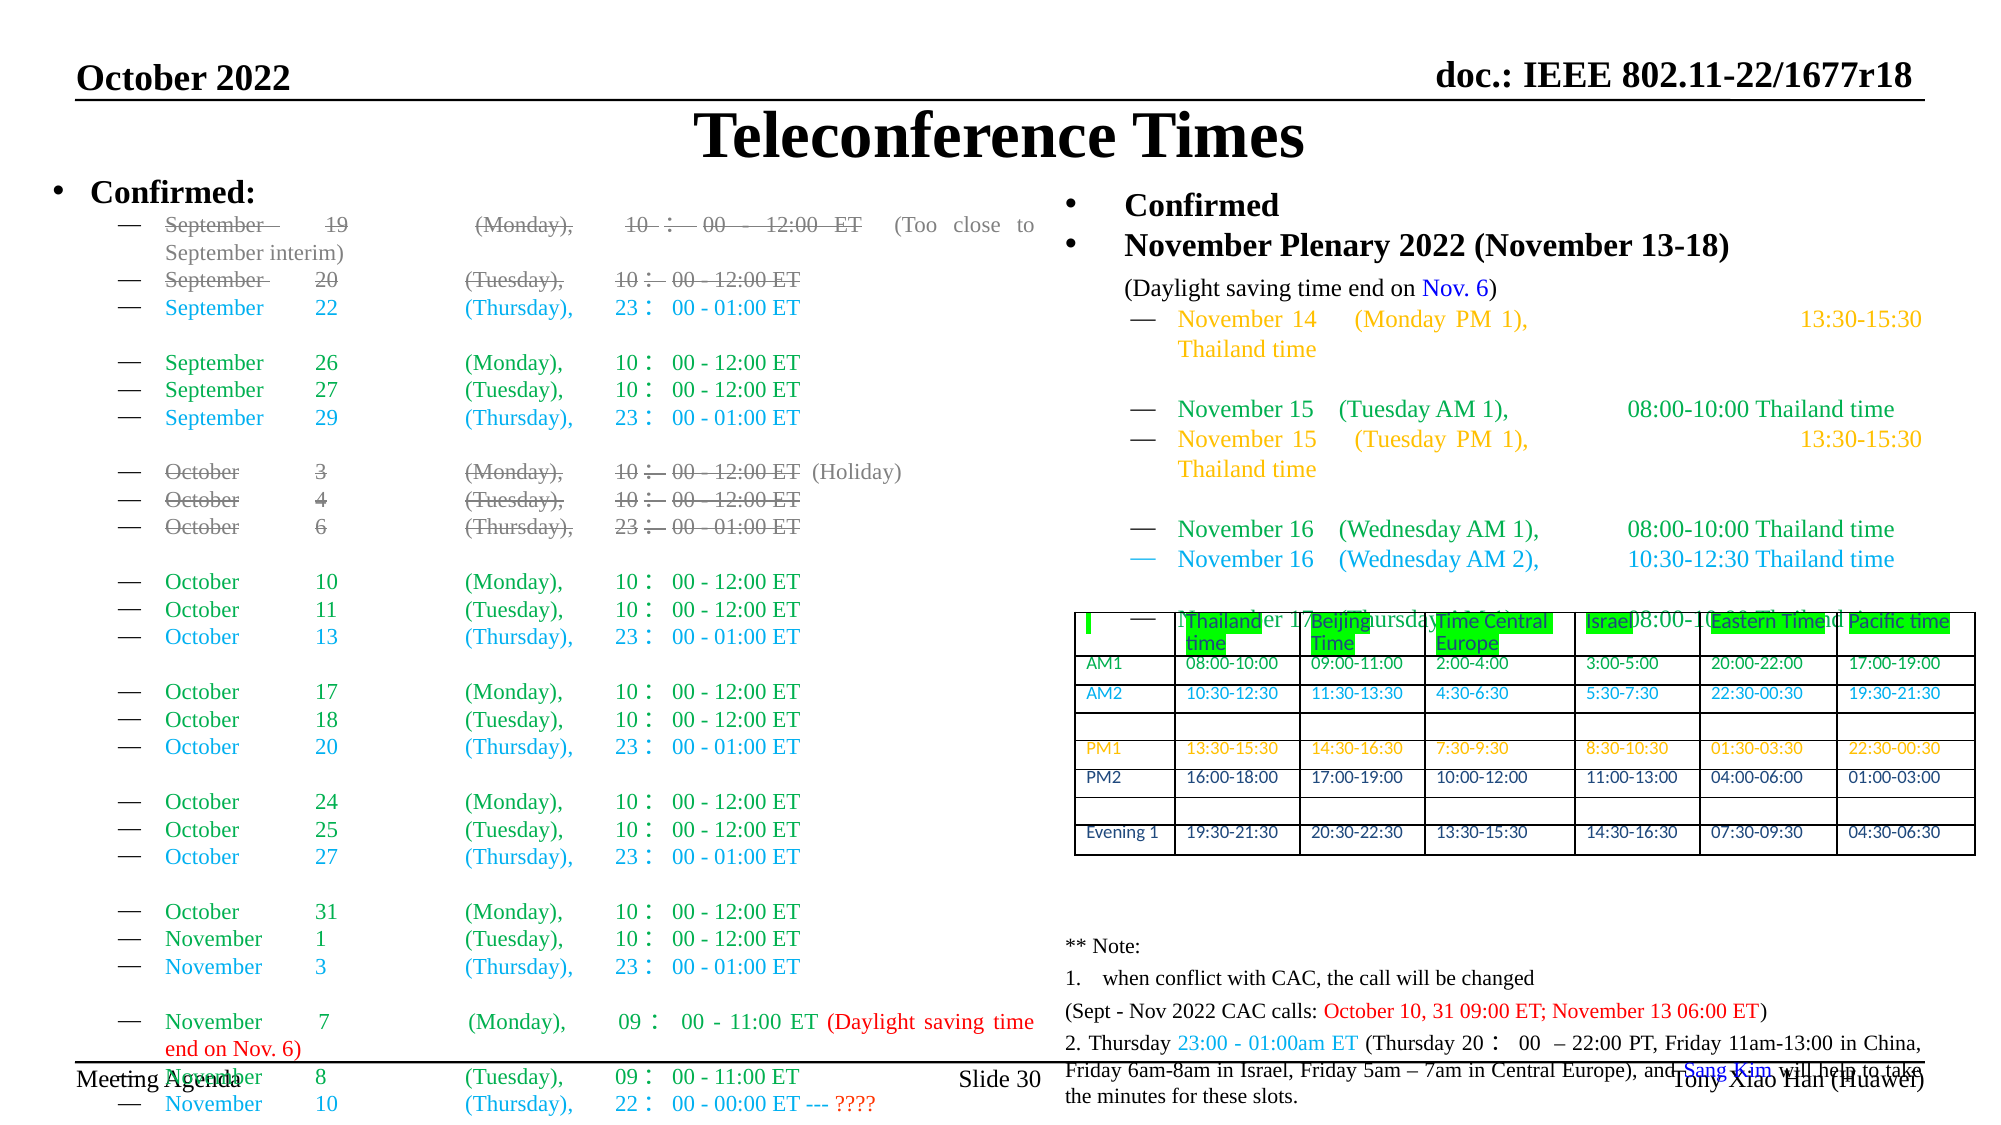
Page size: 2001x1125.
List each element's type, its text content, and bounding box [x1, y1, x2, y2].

table_cell 5:30-7:30 [1576, 686, 1699, 712]
text_box Confirmed: September 19 (Monday), 10：00 - 12:00 ET (Too close to September interim) September 20 (Tuesday), 10：00 - 12:00 ET September 22 (Thursday), 23：00 - 01:00 ET September 26 (Monday), 10：00 - 12:00 ET September 27 (Tuesday), 10：00 - 12:00 ET September 29 (Thursday), 23：00 - 01:00 ET October 3 (Monday), 10：00 - 12:00 ET (Holiday) October 4 (Tuesday), 10：00 - 12:00 ET October 6 (Thursday), 23：00 - 01:00 ET October 10 (Monday), 10：00 - 12:00 ET October 11 (Tuesday), 10：00 - 12:00 ET October 13 (Thursday), 23：00 - 01:00 ET October 17 (Monday), 10：00 - 12:00 ET October 18 (Tuesday), 10：00 - 12:00 ET October 20 (Thursday), 23：00 - 01:00 ET October 24 (Monday), 10：00 - 12:00 ET October 25 (Tuesday), 10：00 - 12:00 ET October 27 (Thursday), 23：00 - 01:00 ET October 31 (Monday), 10：00 - 12:00 ET November 1 (Tuesday), 10：00 - 12:00 ET November 3 (Thursday), 23：00 - 01:00 ET November 7 (Monday), 09：00 - 11:00 ET (Daylight saving time end on Nov. 6) November 8 (Tuesday), 09：00 - 11:00 ET November 10 (Thursday), 22：00 - 00:00 ET --- ???? [37, 162, 1050, 1063]
table_cell 3:00-5:00 [1576, 657, 1699, 684]
table_cell [1576, 714, 1699, 740]
table_cell 11:00-13:00 [1576, 770, 1699, 797]
table_cell 04:30-06:30 [1838, 826, 1974, 854]
text_box Confirmed November Plenary 2022 (November 13-18) (Daylight saving time end on Nov. 6) November 14 (Monday PM 1), 13:30-15:30 Thailand time November 15 (Tuesday AM 1), 08:00-10:00 Thailand time November 15 (Tuesday PM 1), 13:30-15:30 Thailand time November 16 (Wednesday AM 1), 08:00-10:00 Thailand time November 16 (Wednesday AM 2), 10:30-12:30 Thailand time November 17 (Thursday AM 1), 08:00-10:00 Thailand time ** Note: when conflict with CAC, the call will be changed (Sept - Nov 2022 CAC calls: October 10, 31 09:00 ET; November 13 06:00 ET) 2. Thursday 23:00 - 01:00am ET (Thursday 20：00 – 22:00 PT, Friday 11am-13:00 in China, Friday 6am-8am in Israel, Friday 5am – 7am in Central Europe), and Sang Kim will help to take the minutes for these slots. [1049, 175, 1938, 1026]
table_cell [1426, 798, 1574, 824]
table_cell [1426, 714, 1574, 740]
table_cell 7:30-9:30 [1426, 741, 1574, 769]
table_cell [1838, 714, 1974, 740]
table_cell 8:30-10:30 [1576, 741, 1699, 769]
table_cell 01:30-03:30 [1701, 741, 1836, 769]
table_cell 19:30-21:30 [1176, 826, 1299, 854]
table_cell [1838, 798, 1974, 824]
table_cell [1301, 798, 1424, 824]
table_header Israel [1576, 613, 1699, 655]
table_cell 20:30-22:30 [1301, 826, 1424, 854]
text_box Teleconference Times [362, 87, 1638, 175]
table_cell 22:30-00:30 [1838, 741, 1974, 769]
table_cell 10:00-12:00 [1426, 770, 1574, 797]
table_cell [1076, 798, 1174, 824]
table_cell 08:00-10:00 [1176, 657, 1299, 684]
table_cell 16:00-18:00 [1176, 770, 1299, 797]
table_cell Evening 1 [1076, 826, 1174, 854]
table_cell 14:30-16:30 [1576, 826, 1699, 854]
table_cell [1701, 798, 1836, 824]
table_cell 2:00-4:00 [1426, 657, 1574, 684]
table_cell [1076, 714, 1174, 740]
table_cell 10:30-12:30 [1176, 686, 1299, 712]
table_cell 17:00-19:00 [1838, 657, 1974, 684]
table_cell 22:30-00:30 [1701, 686, 1836, 712]
table_cell 20:00-22:00 [1701, 657, 1836, 684]
table_header Pacific time [1838, 613, 1974, 655]
table_cell [1301, 714, 1424, 740]
table_header Eastern Time [1701, 613, 1836, 655]
table_cell 13:30-15:30 [1426, 826, 1574, 854]
table_cell 09:00-11:00 [1301, 657, 1424, 684]
table_cell 11:30-13:30 [1301, 686, 1424, 712]
table_cell 19:30-21:30 [1838, 686, 1974, 712]
table_header Beijing Time [1301, 613, 1424, 655]
table_cell 17:00-19:00 [1301, 770, 1424, 797]
table_cell AM1 [1076, 657, 1174, 684]
table_header [1076, 613, 1174, 655]
table_cell 4:30-6:30 [1426, 686, 1574, 712]
table_cell [1176, 798, 1299, 824]
table_cell PM1 [1076, 741, 1174, 769]
table_cell [1176, 714, 1299, 740]
table_cell 13:30-15:30 [1176, 741, 1299, 769]
table_cell [1701, 714, 1836, 740]
table_cell 14:30-16:30 [1301, 741, 1424, 769]
table_cell 04:00-06:00 [1701, 770, 1836, 797]
table_cell [1576, 798, 1699, 824]
table_header Thailand time [1176, 613, 1299, 655]
table_cell 01:00-03:00 [1838, 770, 1974, 797]
table_cell AM2 [1076, 686, 1174, 712]
table_cell PM2 [1076, 770, 1174, 797]
table_cell 07:30-09:30 [1701, 826, 1836, 854]
table_header Time Central Europe [1426, 613, 1574, 655]
